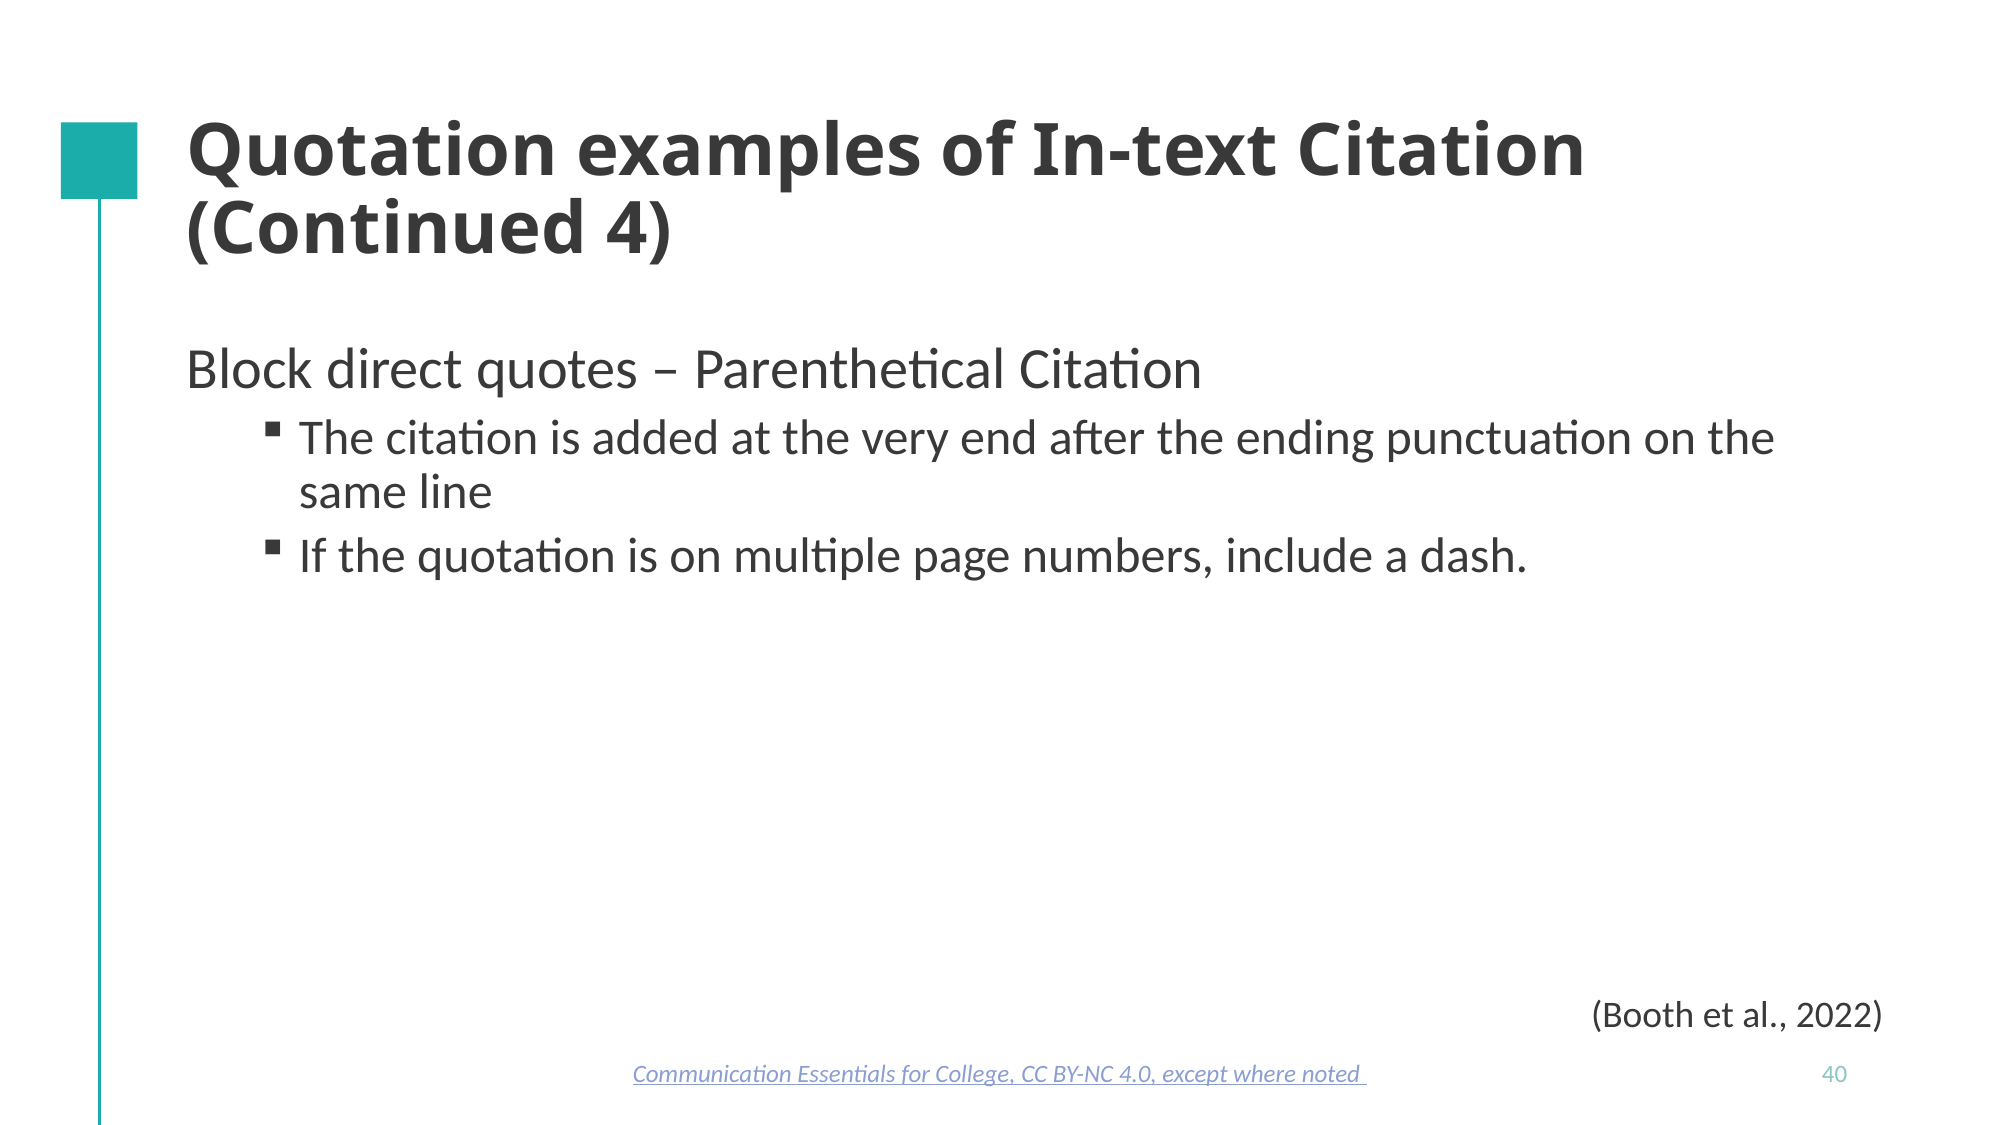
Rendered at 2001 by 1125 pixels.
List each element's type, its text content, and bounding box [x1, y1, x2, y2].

list Block direct quotes – Parenthetical Citation The citation is added at the very end after the ending punctuation on the same line If the quotation is on multiple page numbers, include a dash. [171, 330, 1863, 1014]
footer Communication Essentials for College, CC BY-NC 4.0, except where noted [590, 1042, 1410, 1102]
slide_number 40 [1412, 1042, 1863, 1103]
title Quotation examples of In-text Citation (Continued 4) [171, 105, 1863, 278]
text_box (Booth et al., 2022) [1576, 982, 2000, 1043]
